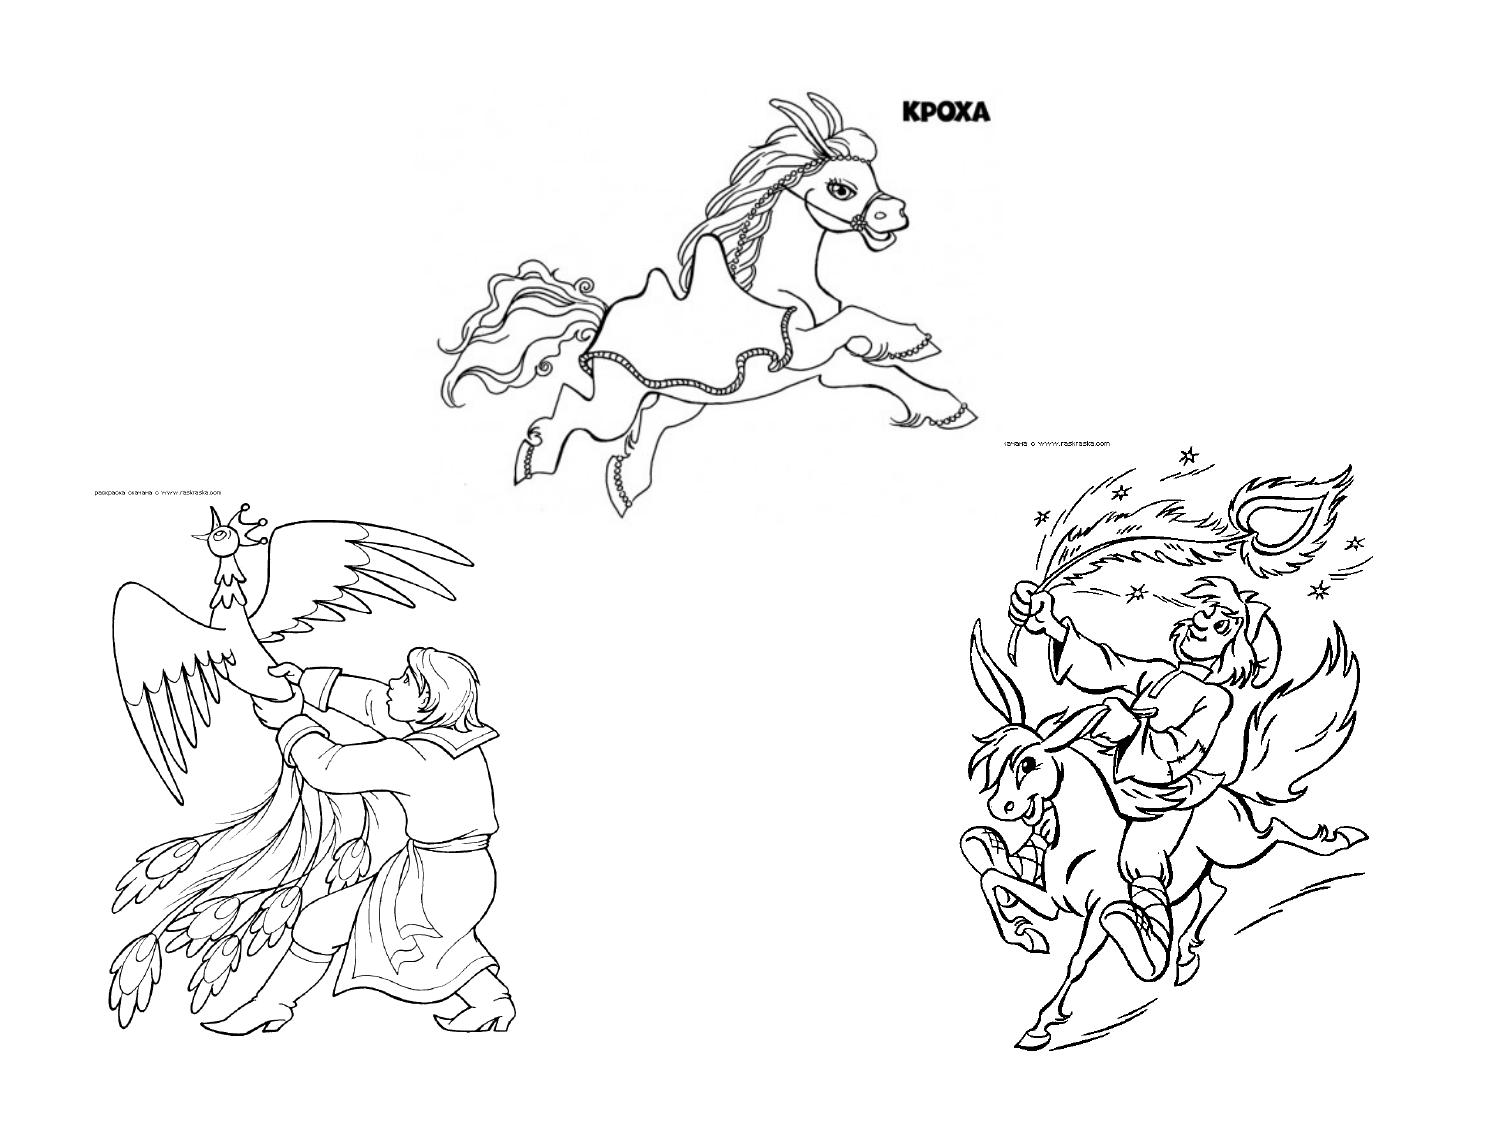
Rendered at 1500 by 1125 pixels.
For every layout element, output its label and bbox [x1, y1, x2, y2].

picture [87, 87, 1385, 1063]
